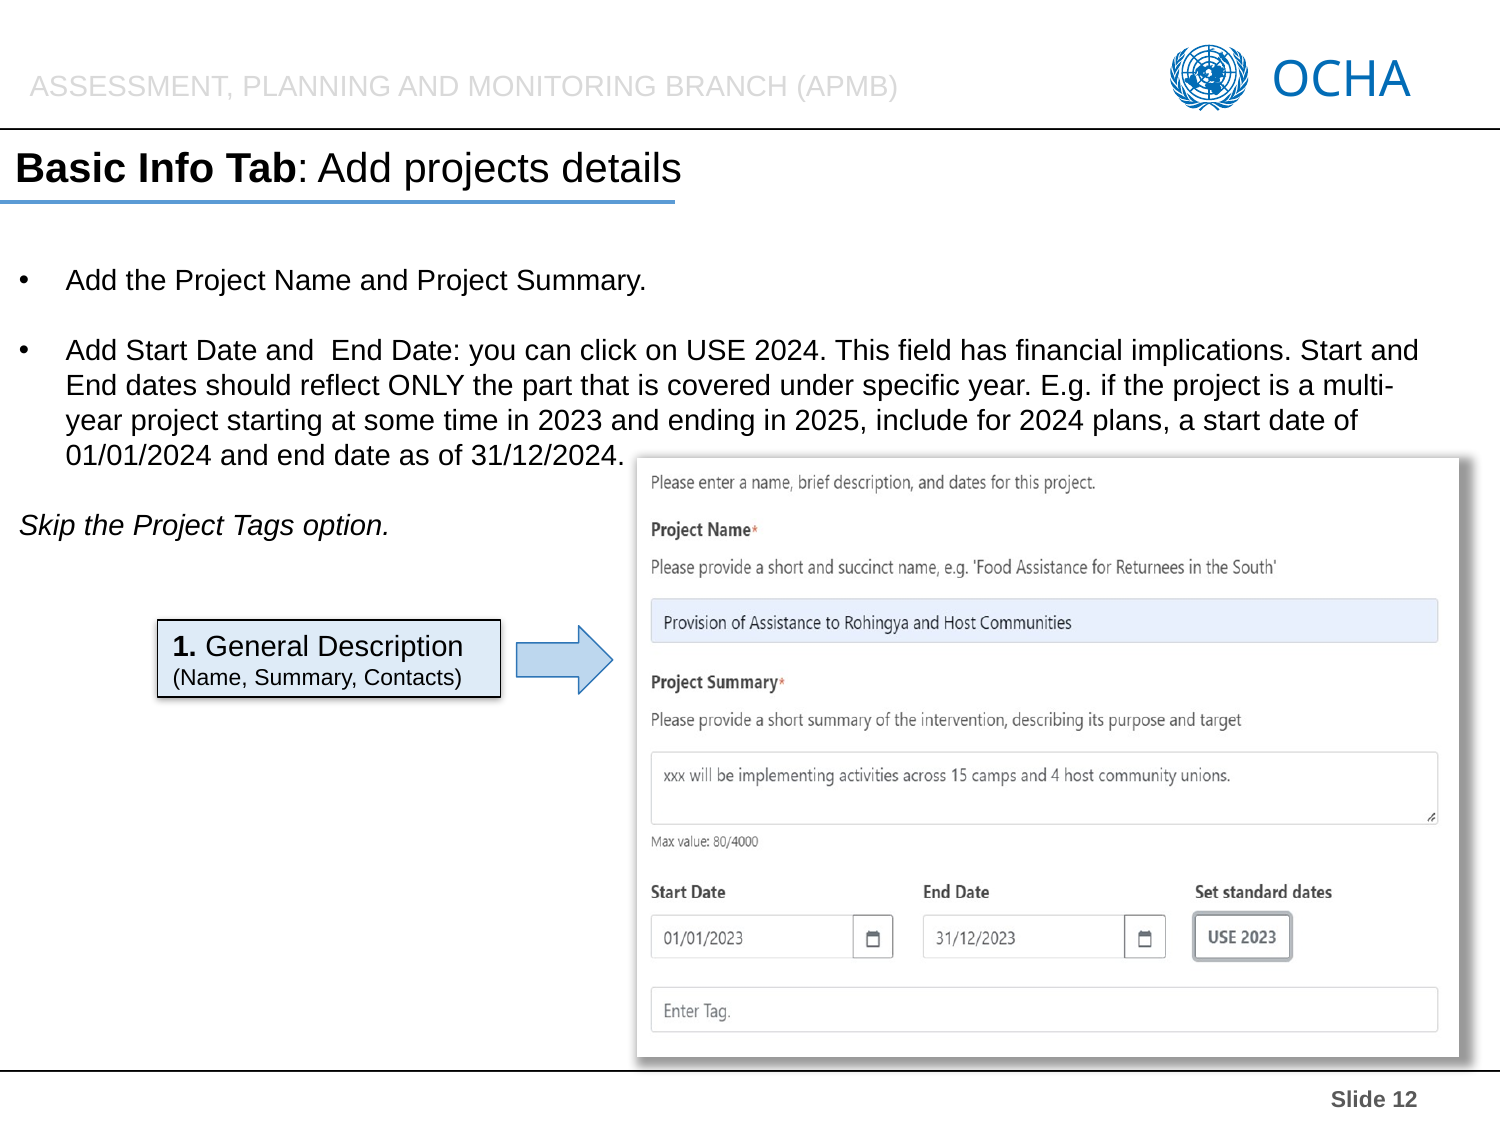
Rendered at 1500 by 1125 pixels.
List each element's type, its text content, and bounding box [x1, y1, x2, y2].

picture [637, 458, 1459, 1058]
text_box Basic Info Tab: Add projects details [0, 130, 1199, 199]
text_box [516, 625, 613, 695]
slide_number Slide 12 [1241, 1075, 1434, 1125]
text_box 1. General Description (Name, Summary, Contacts) [157, 619, 501, 698]
text_box Add the Project Name and Project Summary. Add Start Date and End Date: you can click on USE 2024. This field has financial implications. Start and End dates should reflect ONLY the part that is covered under specific year. E.g. if the project is a multi-year project starting at some time in 2023 and ending in 2025, include for 2024 plans, a start date of 01/01/2024 and end date as of 31/12/2024. Skip the Project Tags option. [3, 219, 1443, 549]
